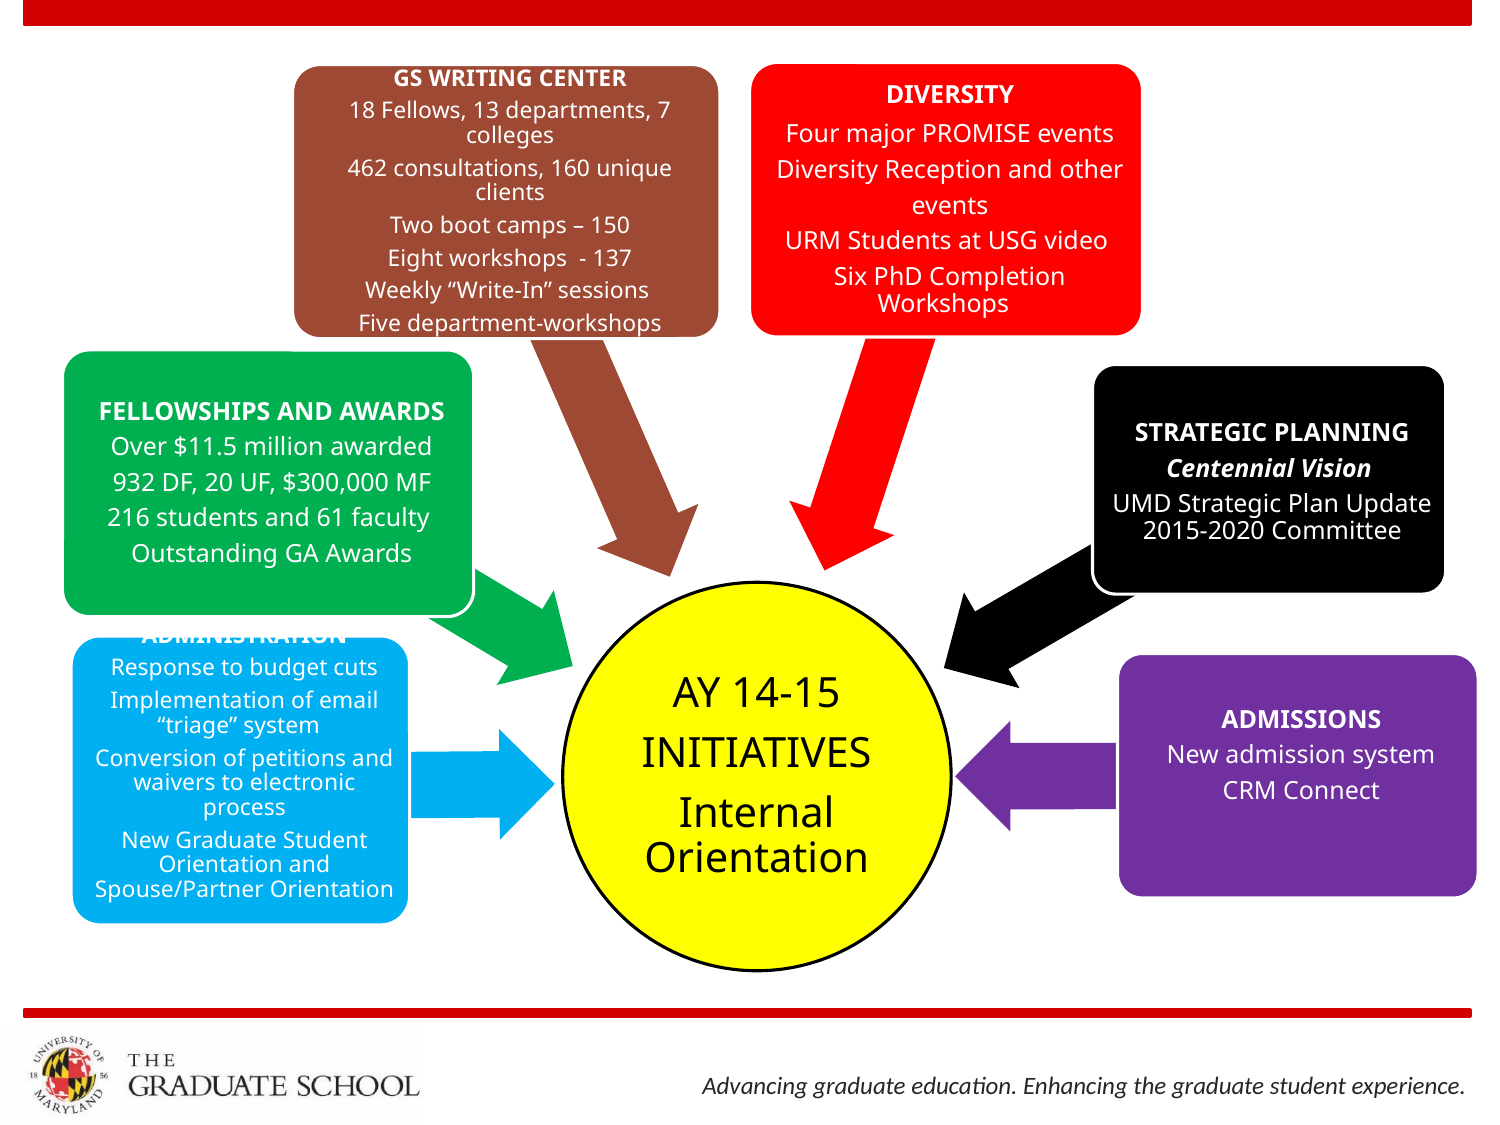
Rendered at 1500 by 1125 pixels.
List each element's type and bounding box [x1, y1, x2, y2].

text_box [37, 62, 1488, 988]
picture [0, 1028, 425, 1125]
